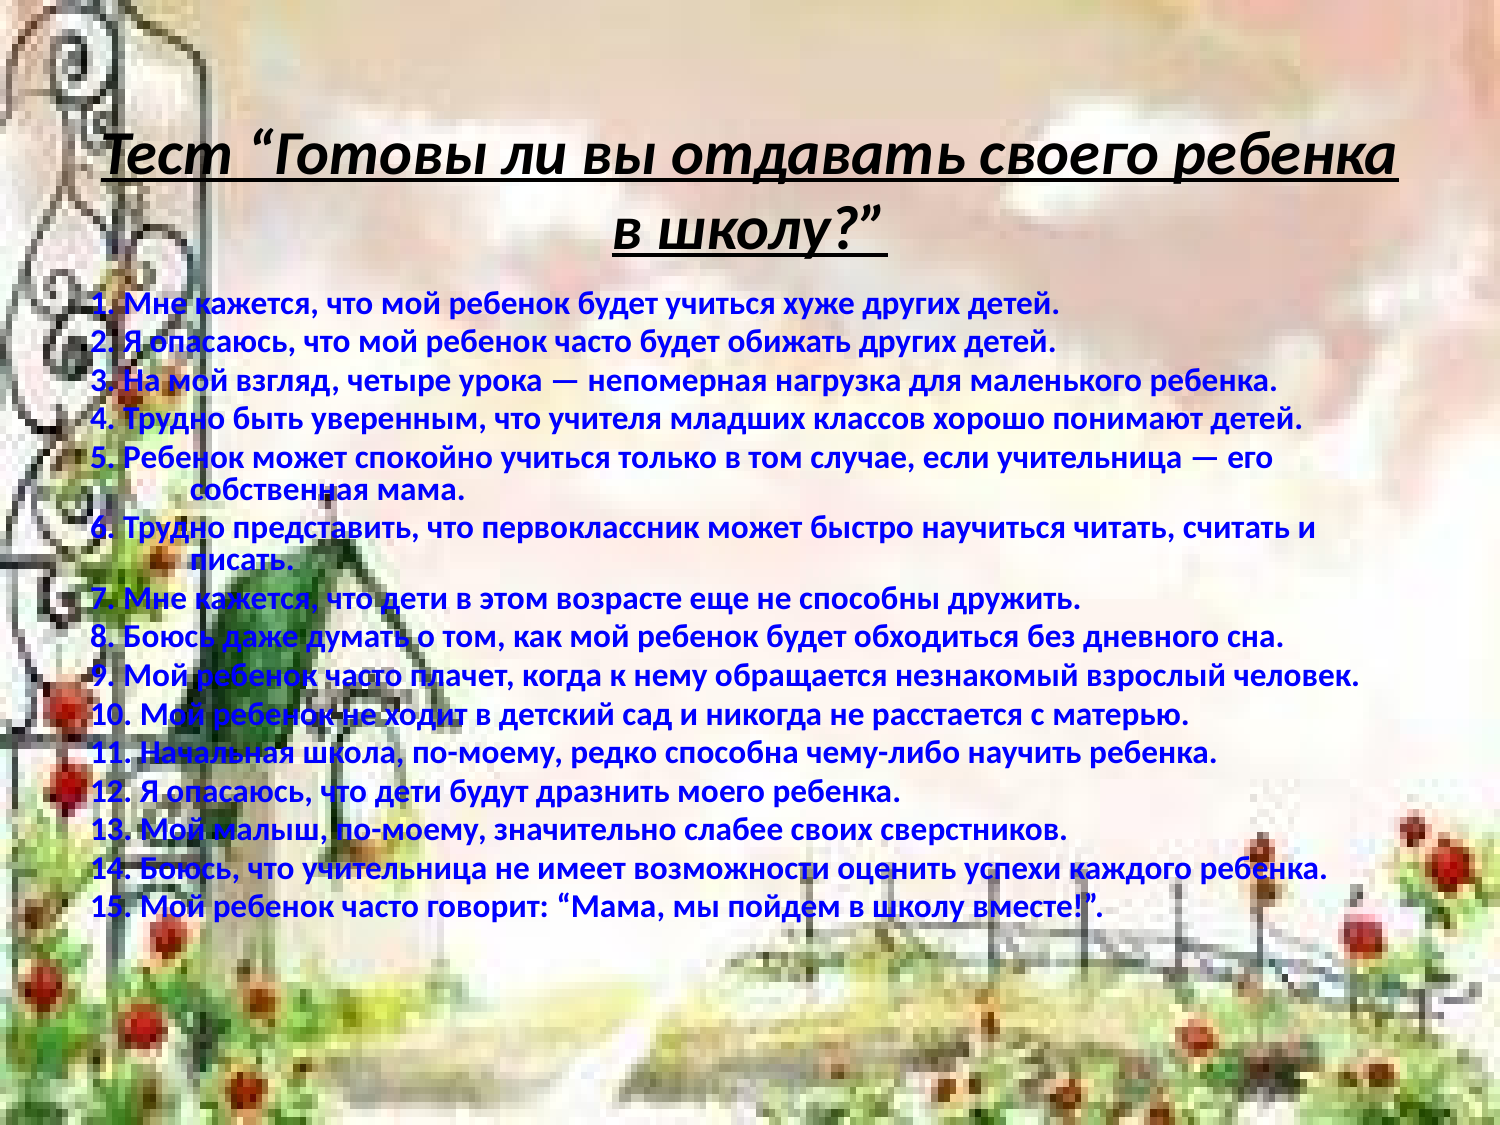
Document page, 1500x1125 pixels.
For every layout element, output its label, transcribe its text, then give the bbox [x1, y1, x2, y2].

title Тест “Готовы ли вы отдавать своего ребенка в школу?” [74, 115, 1426, 259]
list 1. Мне кажется, что мой ребенок будет учиться хуже других детей. 2. Я опасаюсь, что мой ребенок часто будет обижать других детей. 3. На мой взгляд, четыре урока — непомерная нагрузка для маленького ребенка. 4. Трудно быть уверенным, что учителя младших классов хорошо понимают детей. 5. Ребенок может спокойно учиться только в том случае, если учительница — его собственная мама. 6. Трудно представить, что первоклассник может быстро научиться читать, считать и писать. 7. Мне кажется, что дети в этом возрасте еще не способны дружить. 8. Боюсь даже думать о том, как мой ребенок будет обходиться без дневного сна. 9. Мой ребенок часто плачет, когда к нему обращается незнакомый взрослый человек. 10. Мой ребенок не ходит в детский сад и никогда не расстается с матерью. 11. Начальная школа, по-моему, редко способна чему-либо научить ребенка. 12. Я опасаюсь, что дети будут дразнить моего ребенка. 13. Мой малыш, по-моему, значительно слабее своих сверстников. 14. Боюсь, что учительница не имеет возможности оценить успехи каждого ребенка. 15. Мой ребенок часто говорит: “Мама, мы пойдем в школу вместе!”. [74, 280, 1426, 1038]
picture [0, 0, 1500, 1125]
